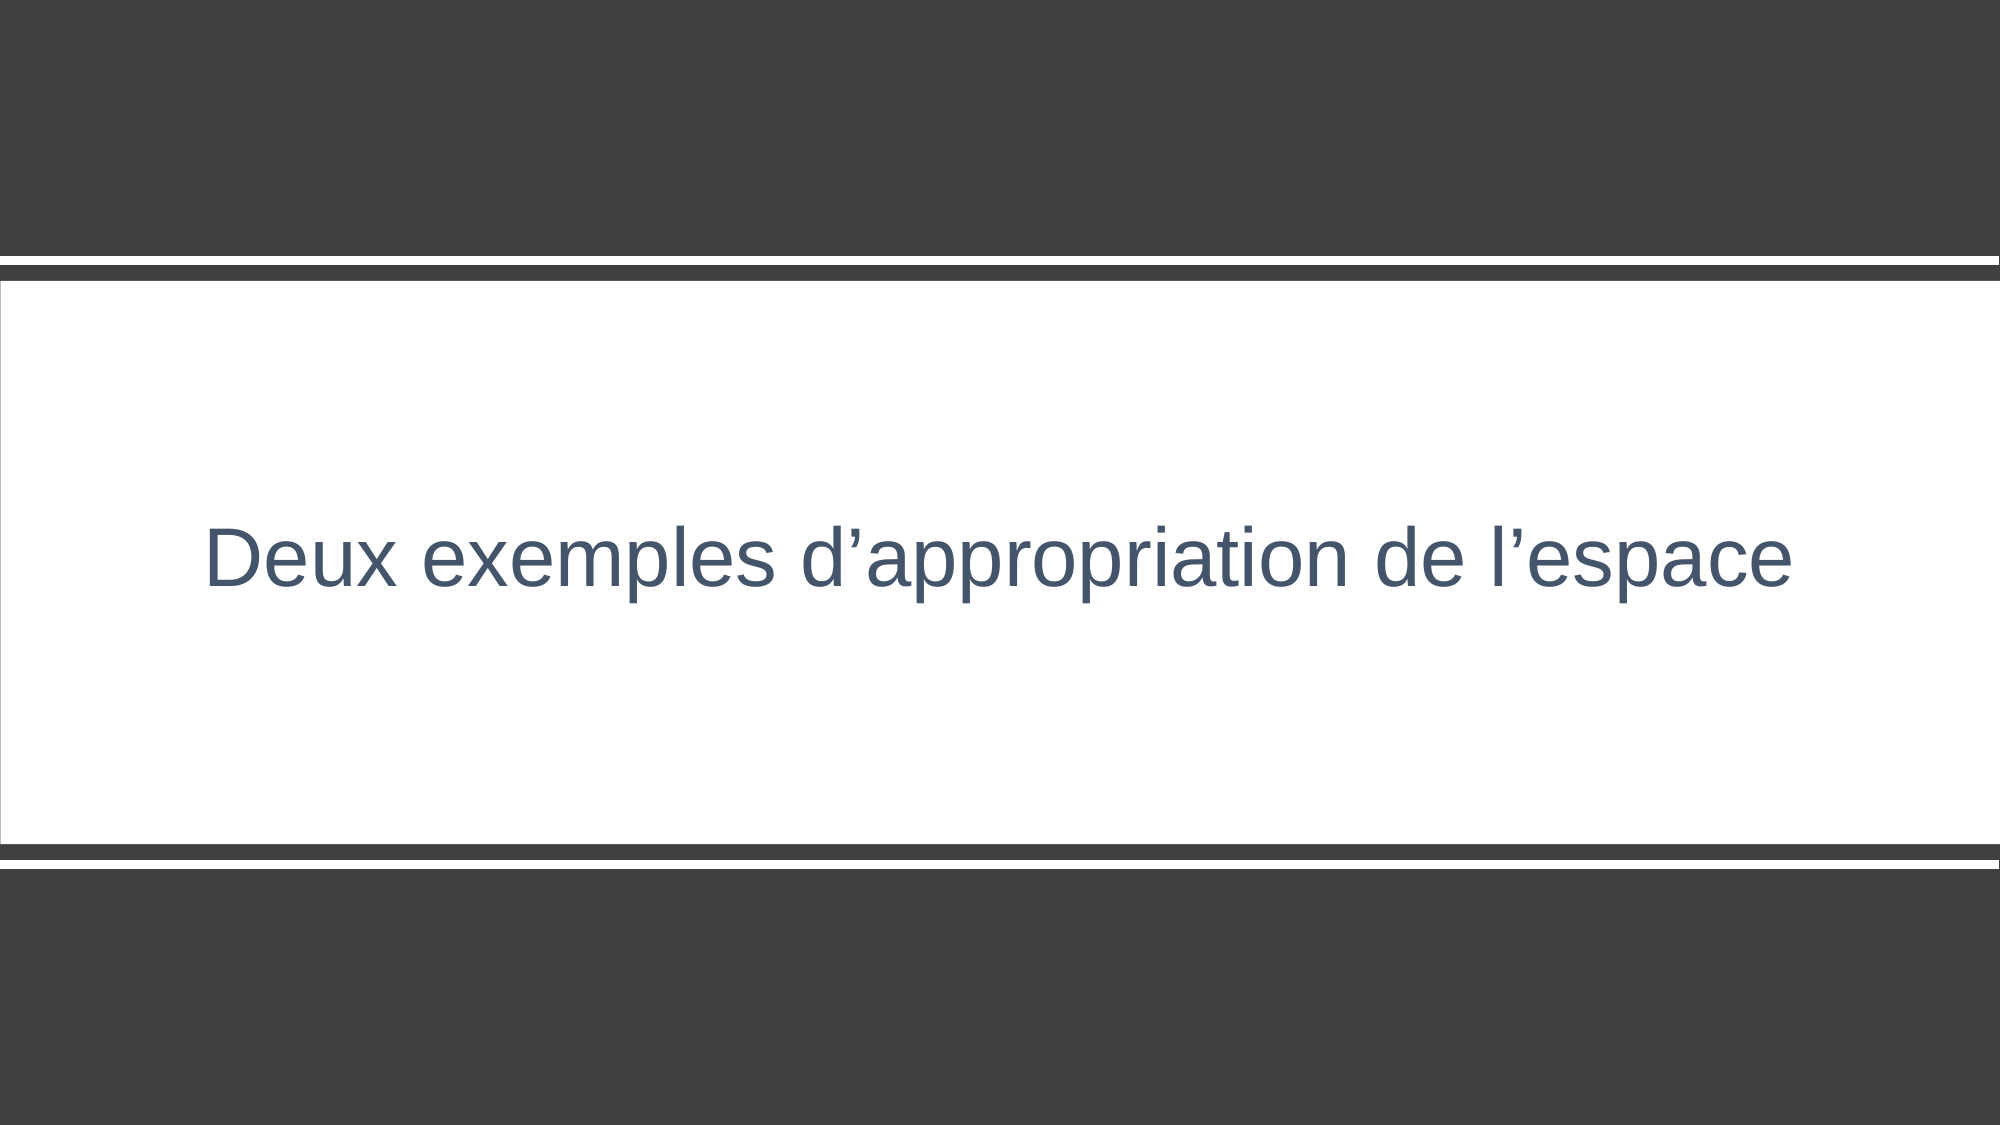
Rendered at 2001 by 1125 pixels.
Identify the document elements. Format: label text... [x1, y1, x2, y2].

text_box [249, 865, 1750, 990]
text_box [0, 280, 2000, 845]
text_box [0, 845, 249, 860]
text_box [0, 261, 2000, 280]
text_box [0, 0, 2000, 260]
text_box [249, 840, 1750, 864]
text_box [1750, 845, 2000, 864]
title Deux exemples d’appropriation de l’espace [130, 307, 1870, 613]
text_box [0, 865, 2000, 1125]
